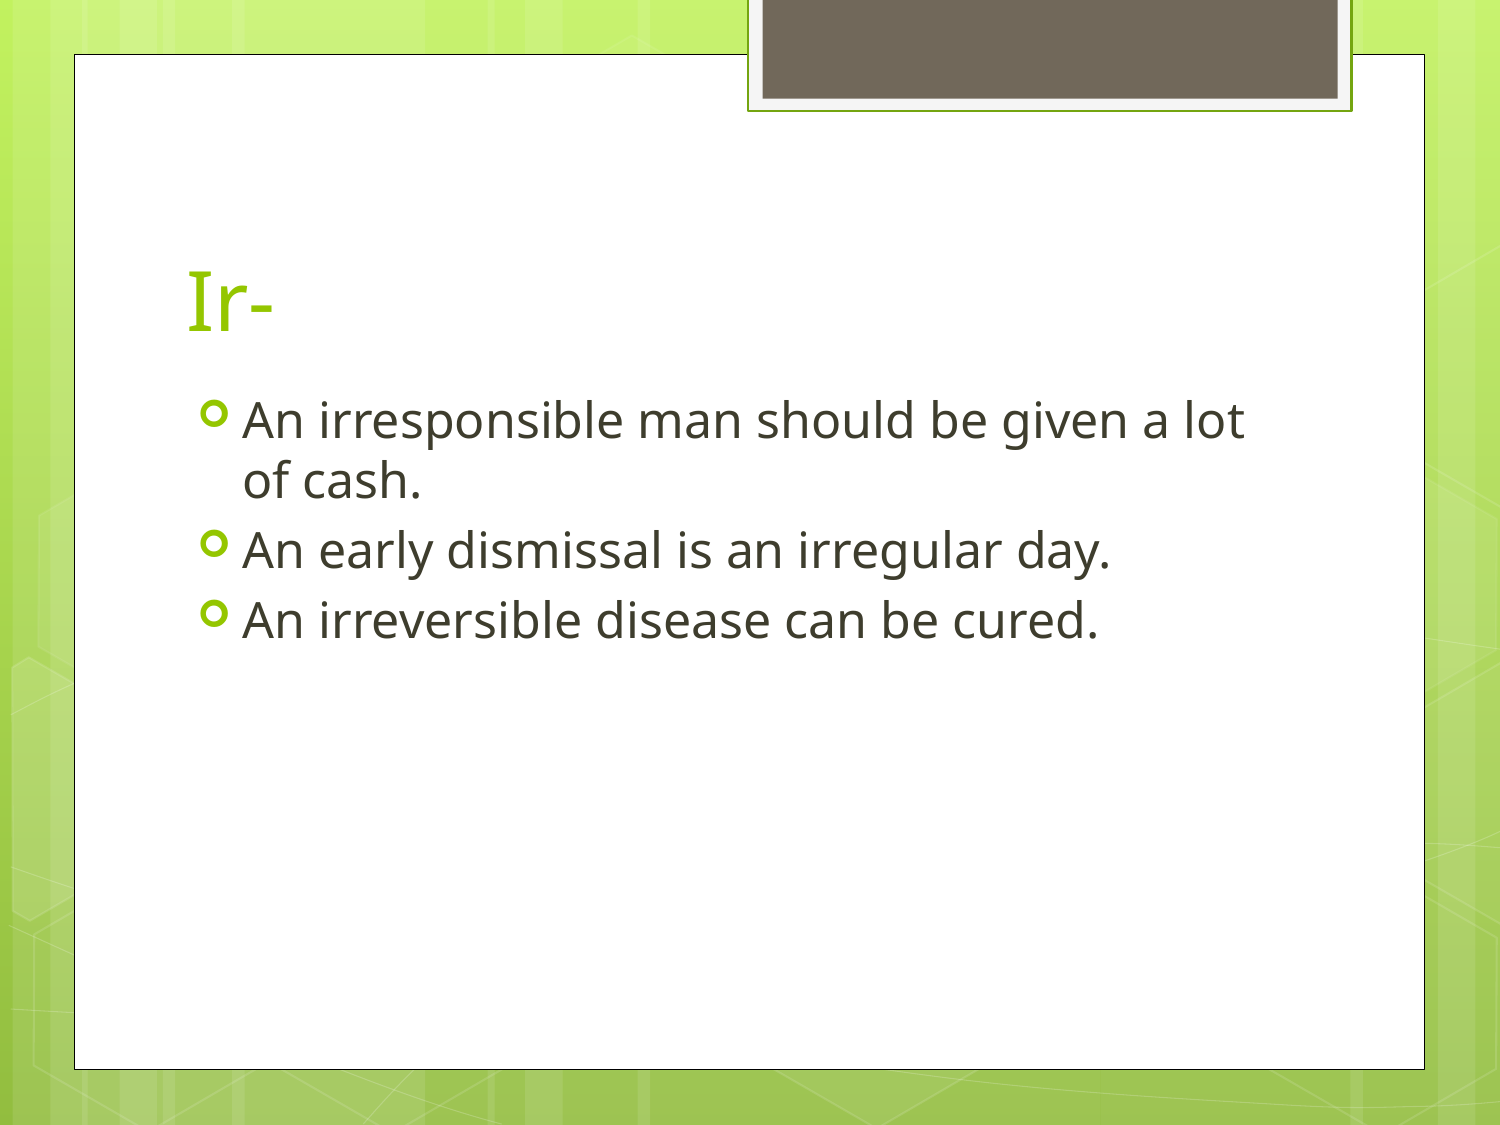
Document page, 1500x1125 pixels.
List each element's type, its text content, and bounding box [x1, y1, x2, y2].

title Ir- [171, 168, 1324, 357]
list An irresponsible man should be given a lot of cash. An early dismissal is an irregular day. An irreversible disease can be cured. [171, 381, 1283, 957]
